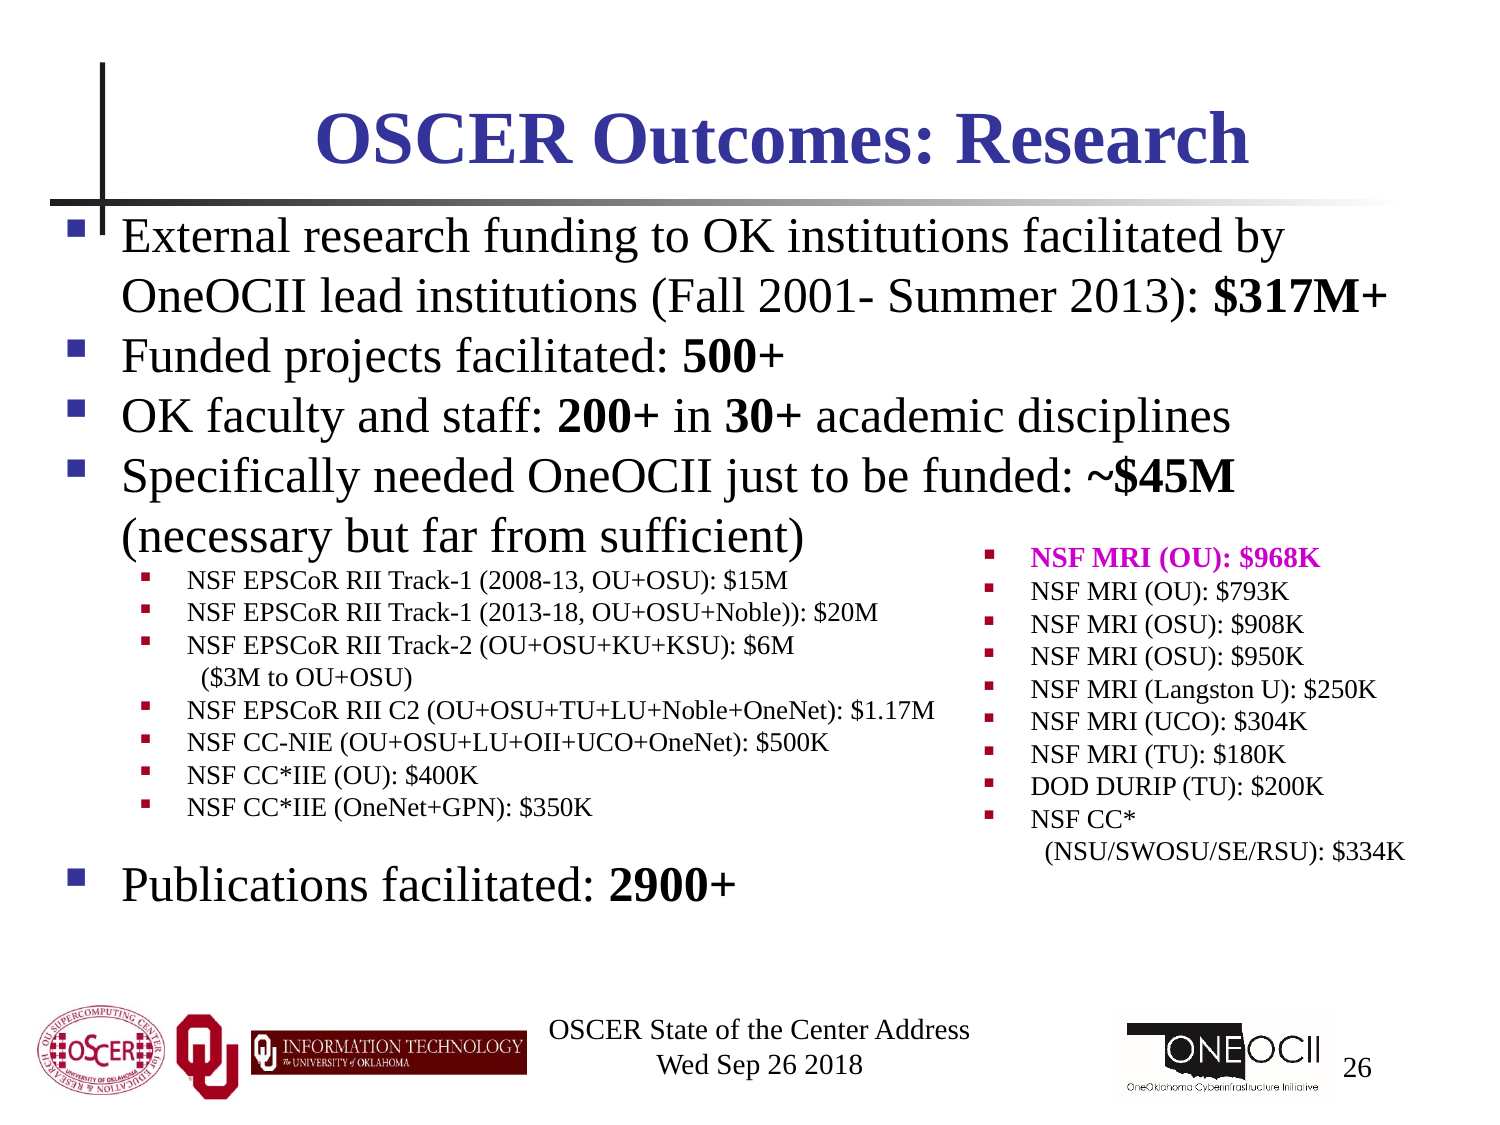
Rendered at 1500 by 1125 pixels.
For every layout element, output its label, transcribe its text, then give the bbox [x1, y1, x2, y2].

list External research funding to OK institutions facilitated by OneOCII lead institutions (Fall 2001- Summer 2013): $317M+ Funded projects facilitated: 500+ OK faculty and staff: 200+ in 30+ academic disciplines Specifically needed OneOCII just to be funded: ~$45M (necessary but far from sufficient) NSF EPSCoR RII Track-1 (2008-13, OU+OSU): $15M NSF EPSCoR RII Track-1 (2013-18, OU+OSU+Noble)): $20M NSF EPSCoR RII Track-2 (OU+OSU+KU+KSU): $6M ($3M to OU+OSU) NSF EPSCoR RII C2 (OU+OSU+TU+LU+Noble+OneNet): $1.17M NSF CC-NIE (OU+OSU+LU+OII+UCO+OneNet): $500K NSF CC*IIE (OU): $400K NSF CC*IIE (OneNet+GPN): $350K Publications facilitated: 2900+ [49, 194, 1438, 958]
footer OSCER State of the Center Address Wed Sep 26 2018 [431, 1012, 1088, 1088]
slide_number 26 [1174, 1015, 1388, 1091]
picture [174, 1012, 240, 1102]
title OSCER Outcomes: Research [124, 74, 1442, 187]
picture [37, 1005, 165, 1095]
text_box NSF MRI (OU): $968K NSF MRI (OU): $793K NSF MRI (OSU): $908K NSF MRI (OSU): $950K NSF MRI (Langston U): $250K NSF MRI (UCO): $304K NSF MRI (TU): $180K DOD DURIP (TU): $200K NSF CC* (NSU/SWOSU/SE/RSU): $334K [893, 531, 1421, 966]
picture [1112, 1012, 1336, 1102]
picture [247, 1028, 431, 1078]
